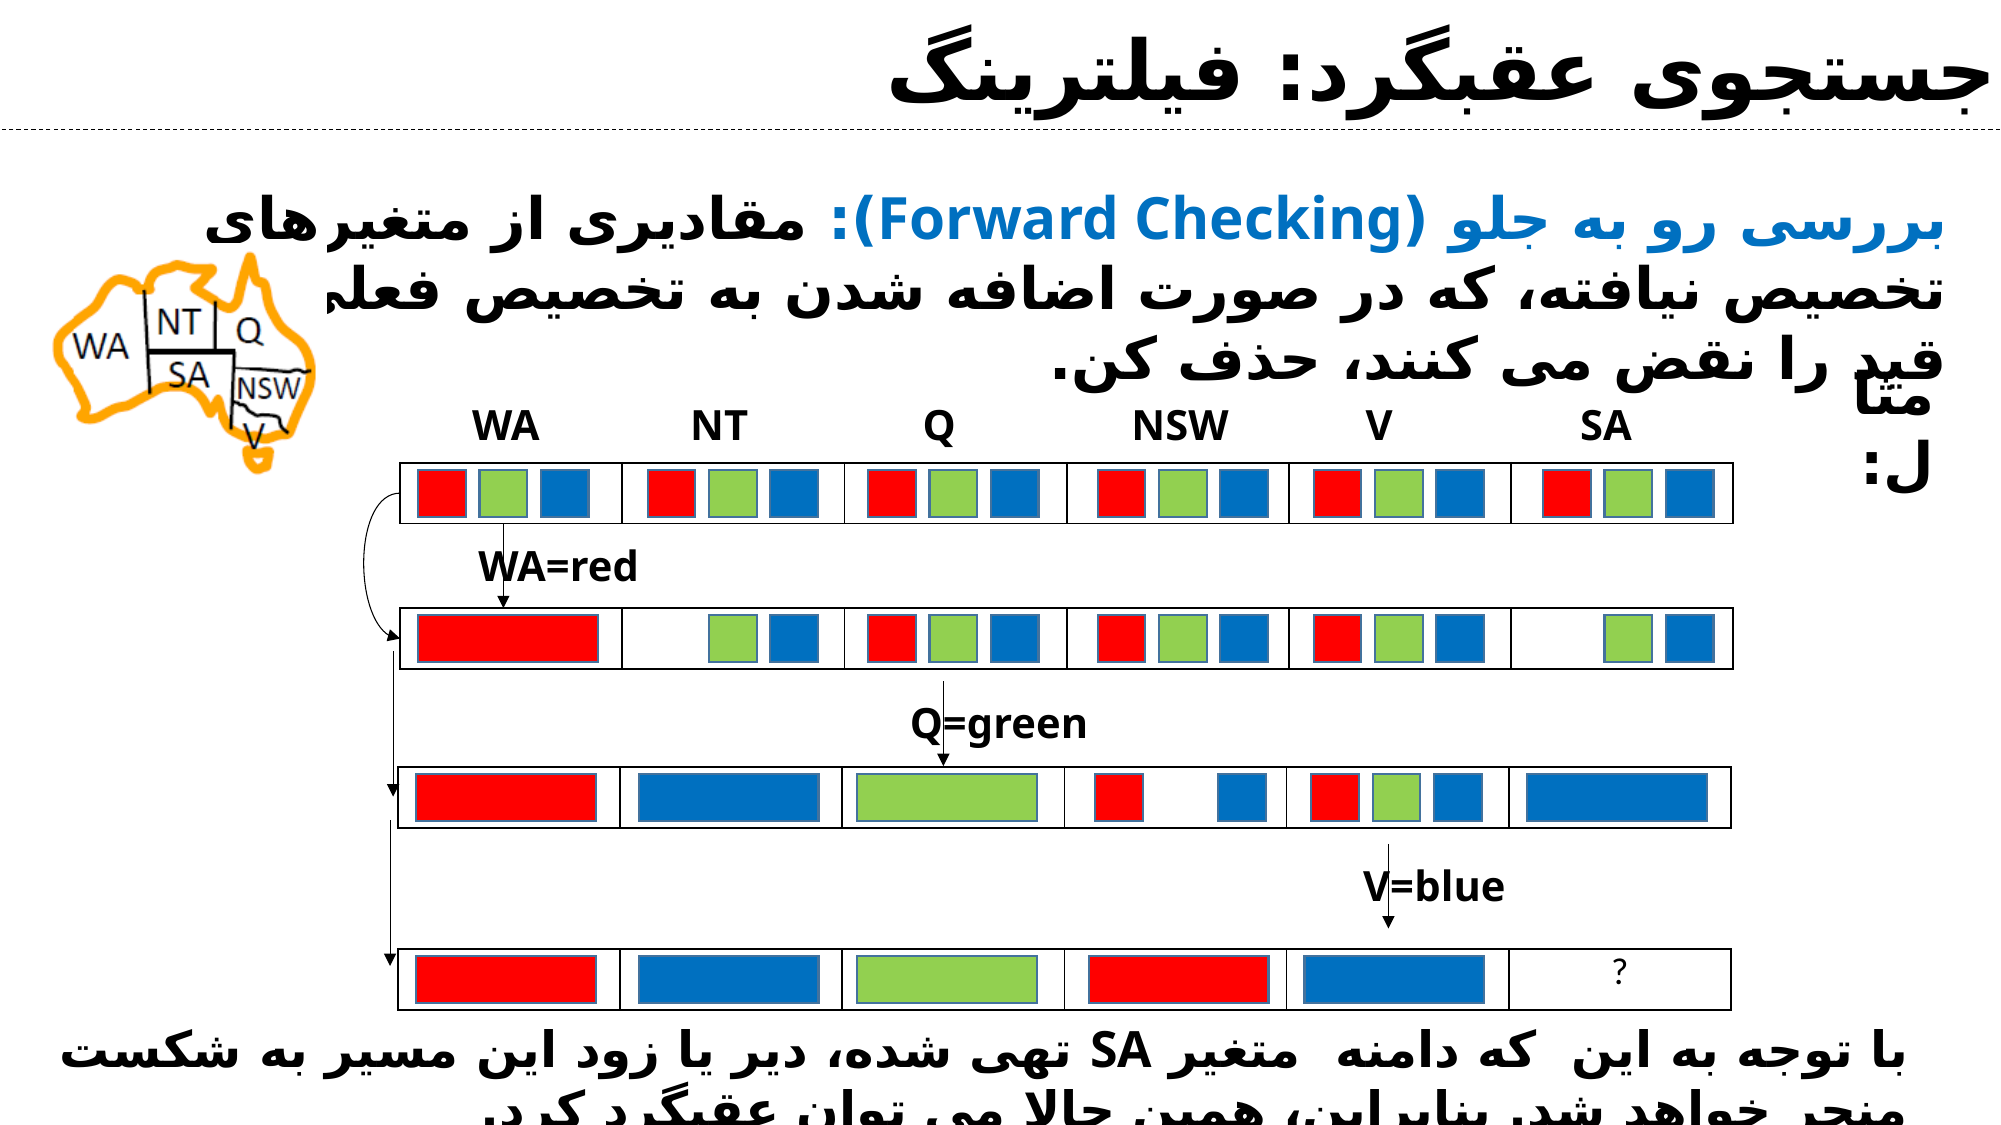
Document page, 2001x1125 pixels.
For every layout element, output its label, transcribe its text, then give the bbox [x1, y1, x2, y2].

table_header [401, 464, 621, 523]
text_box [478, 469, 528, 518]
text_box [1219, 614, 1269, 663]
table_header [1290, 464, 1510, 523]
text_box [1374, 614, 1424, 663]
text_box [540, 469, 590, 518]
text_box NSW [1116, 390, 1244, 456]
text_box [1526, 773, 1708, 822]
text_box [1310, 773, 1360, 822]
text_box بهبود جستجوی عقبگرد: فیلترینگ [871, 9, 2000, 125]
text_box [856, 773, 1038, 822]
text_box [990, 614, 1040, 663]
text_box [1158, 469, 1208, 518]
text_box [1219, 469, 1269, 518]
text_box [1303, 955, 1485, 1004]
text_box WA=red [463, 532, 503, 597]
table_header [399, 768, 619, 827]
text_box [867, 614, 917, 663]
text_box [417, 469, 467, 518]
text_box [1158, 614, 1208, 663]
table_header ? [1510, 950, 1730, 1009]
table_header [1065, 768, 1286, 827]
text_box مثال: [1806, 348, 1949, 504]
text_box [638, 773, 820, 822]
text_box [1374, 469, 1424, 518]
table_header [1068, 464, 1288, 523]
picture [36, 243, 327, 494]
table_header [1512, 609, 1732, 668]
text_box بررسی رو به جلو (Forward Checking): مقادیری از متغیرهای تخصیص نیافته، که در صورت اضافه شدن به تخصیص فعلی، یک قید را نقض می کنند، حذف کن. [63, 173, 1962, 399]
table_header [1510, 768, 1730, 827]
table_header [843, 768, 1064, 827]
text_box [1313, 614, 1362, 663]
text_box [708, 469, 758, 518]
table_header [1290, 609, 1510, 668]
text_box [1097, 614, 1146, 663]
text_box [1217, 773, 1267, 822]
table_header [845, 464, 1066, 523]
text_box WA [457, 390, 555, 456]
text_box [415, 773, 597, 822]
text_box [1435, 469, 1485, 518]
text_box [1313, 469, 1362, 518]
table_header [623, 464, 844, 523]
text_box [1372, 773, 1421, 822]
table_header [1068, 609, 1288, 668]
text_box [867, 469, 917, 518]
text_box WA=red [504, 532, 654, 597]
text_box [1435, 614, 1485, 663]
text_box [415, 955, 597, 1004]
text_box [928, 614, 978, 663]
text_box Q=green [894, 689, 943, 755]
text_box [990, 469, 1040, 518]
text_box [769, 469, 819, 518]
text_box NT [675, 390, 764, 456]
table_header [1065, 950, 1286, 1009]
text_box [638, 955, 820, 1004]
table_header [623, 609, 844, 668]
text_box [928, 469, 978, 518]
text_box با توجه به این که دامنه متغیر SA تهی شده، دیر یا زود این مسیر به شکست منجر خواهد شد. بنابراین، همین حالا می توان عقبگرد کرد. [36, 1009, 1924, 1125]
text_box [1088, 955, 1270, 1004]
table_header [1287, 768, 1508, 827]
table_header [1512, 464, 1732, 523]
text_box Q=green [944, 689, 1104, 755]
text_box [1097, 469, 1146, 518]
table_header [845, 609, 1066, 668]
table_header [401, 609, 621, 668]
table_header [843, 950, 1064, 1009]
text_box [1665, 469, 1715, 518]
text_box [1603, 614, 1653, 663]
table_header ته [399, 950, 619, 1009]
text_box [1603, 469, 1653, 518]
text_box [1542, 469, 1592, 518]
text_box [1433, 773, 1483, 822]
text_box V=blue [1348, 852, 1388, 918]
text_box [1665, 614, 1715, 663]
table_header [1287, 950, 1508, 1009]
text_box [1094, 773, 1144, 822]
text_box [417, 614, 599, 663]
table_header [621, 768, 841, 827]
text_box SA [1565, 390, 1647, 456]
text_box Q [907, 390, 971, 456]
text_box V [1350, 390, 1408, 456]
table_header [621, 950, 841, 1009]
text_box [647, 469, 696, 518]
text_box [769, 614, 819, 663]
text_box [708, 614, 758, 663]
text_box [856, 955, 1038, 1004]
text_box V=blue [1389, 852, 1521, 918]
